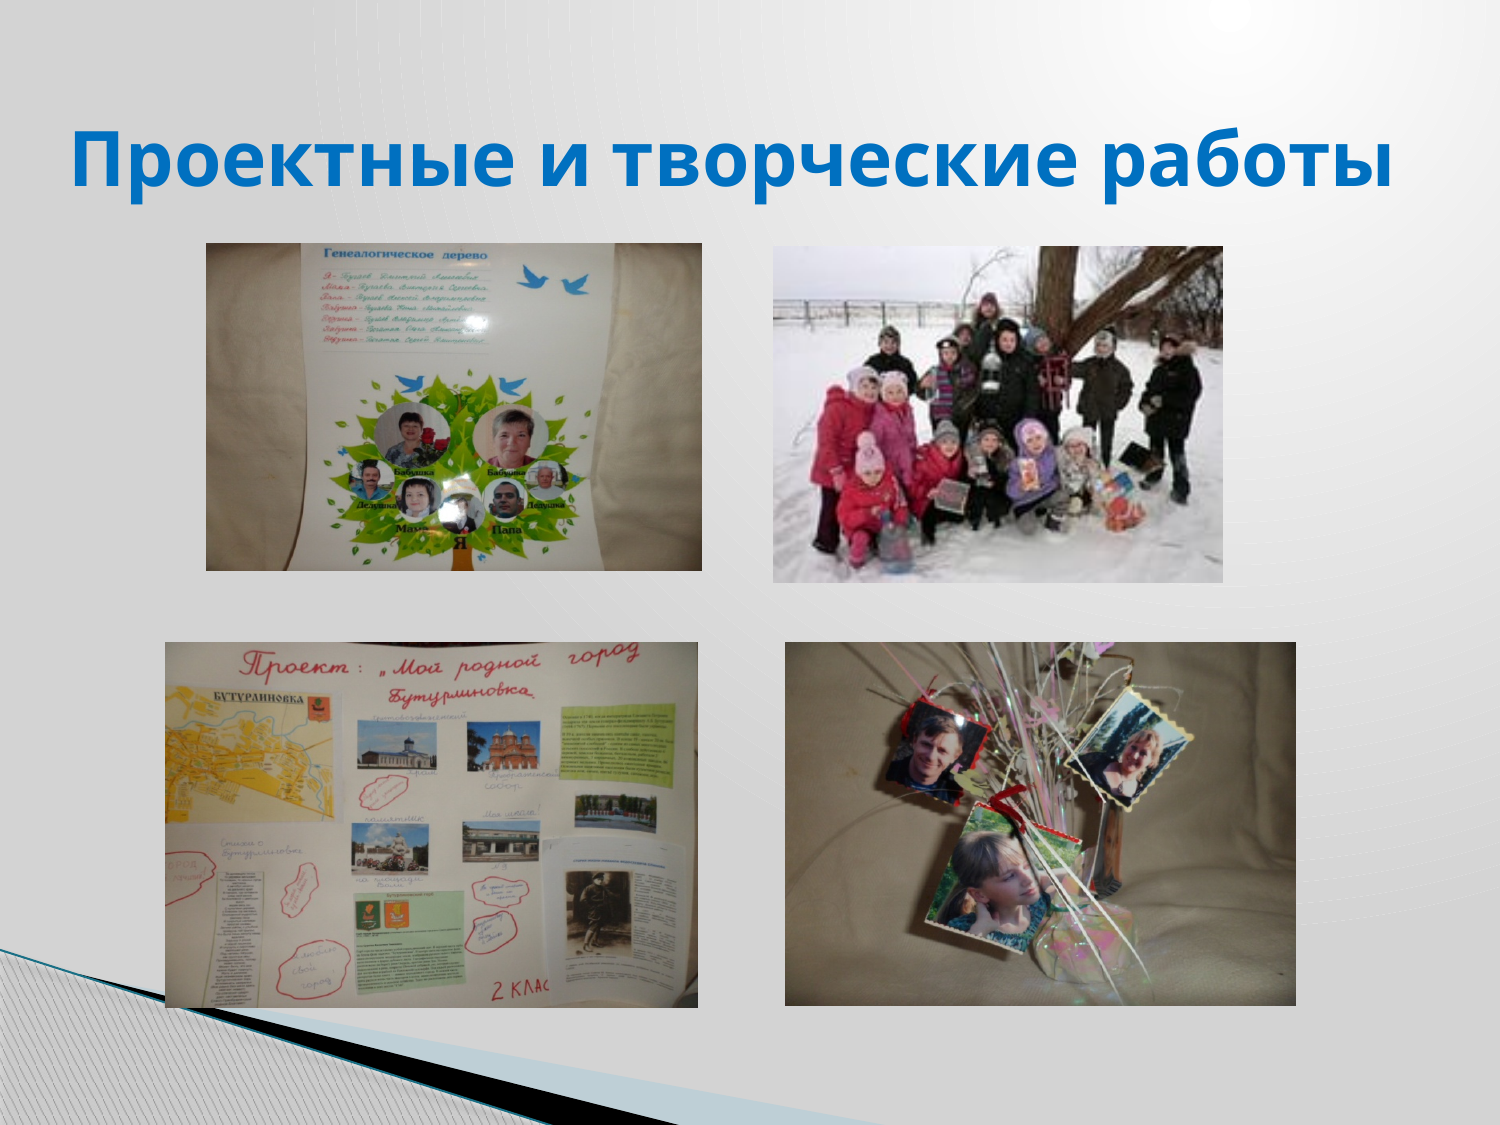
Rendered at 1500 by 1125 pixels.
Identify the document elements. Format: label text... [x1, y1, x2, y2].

title Проектные и творческие работы [17, 101, 1447, 210]
picture [206, 243, 702, 571]
picture [773, 245, 1223, 584]
picture [165, 642, 698, 1008]
picture [785, 641, 1296, 1006]
